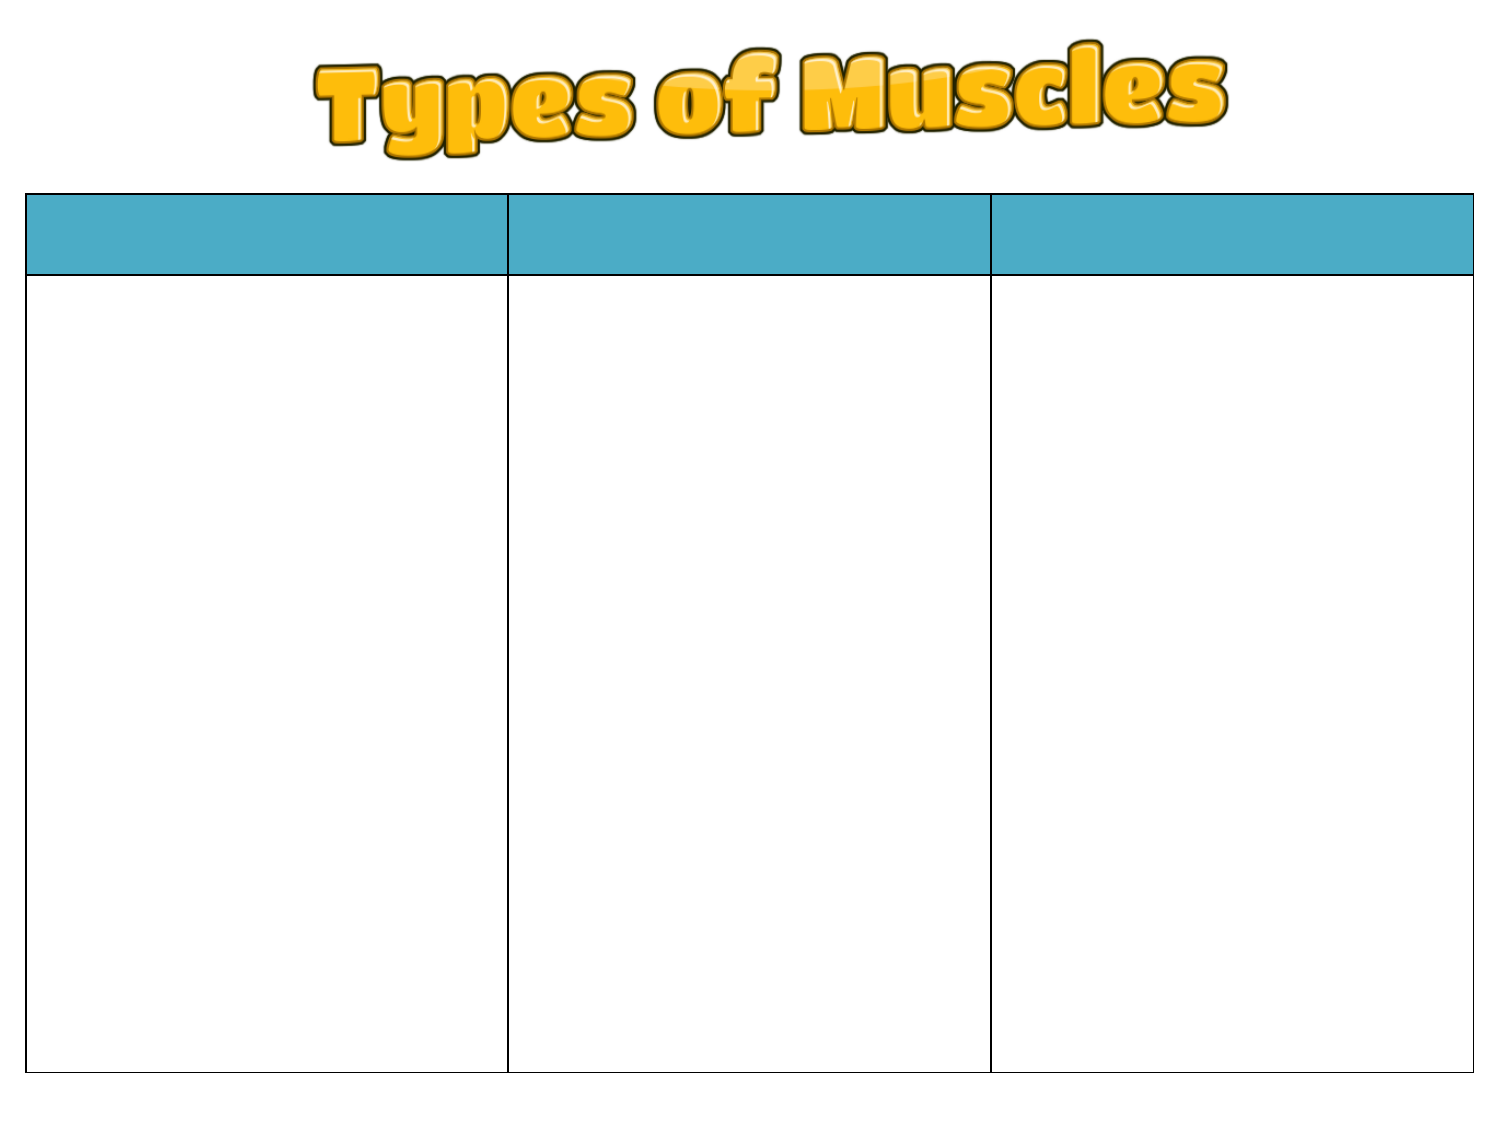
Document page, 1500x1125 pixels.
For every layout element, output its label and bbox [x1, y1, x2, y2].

table_header [992, 195, 1473, 274]
table_cell [27, 276, 507, 1072]
table_cell [992, 276, 1473, 1072]
picture [294, 0, 1247, 183]
table_header [509, 195, 990, 274]
table_header [27, 195, 507, 274]
table_cell [509, 276, 990, 1072]
